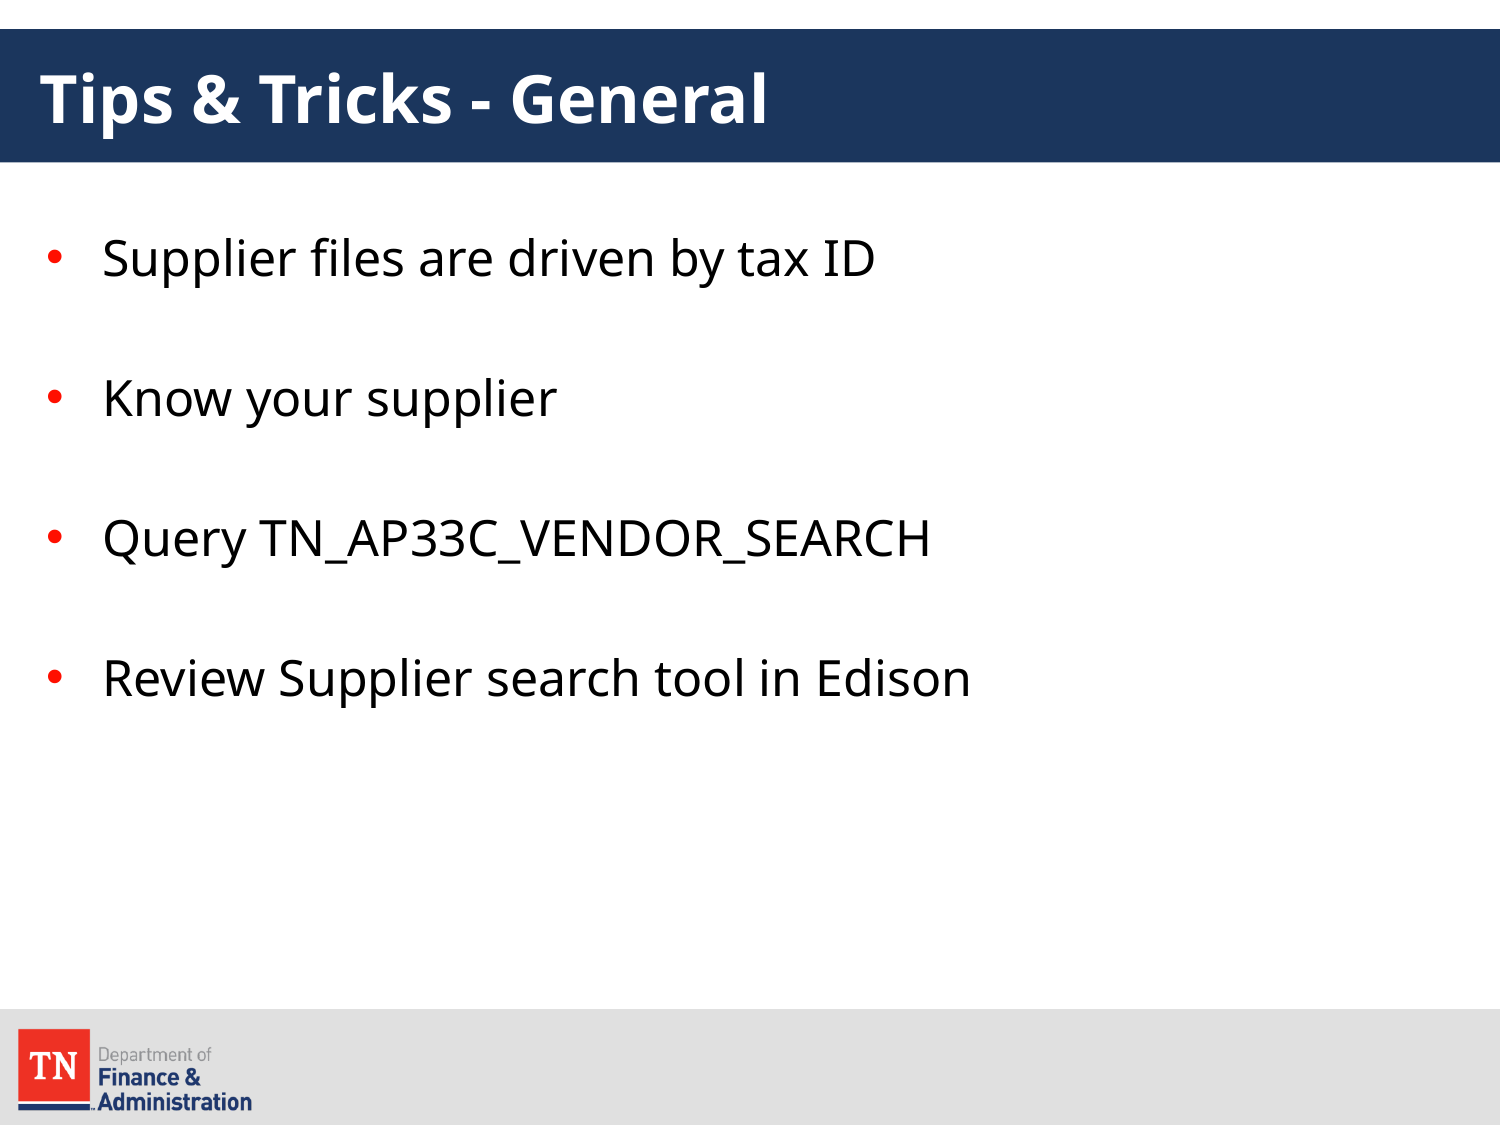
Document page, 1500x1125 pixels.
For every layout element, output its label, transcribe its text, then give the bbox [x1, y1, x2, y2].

list Supplier files are driven by tax ID Know your supplier Query TN_AP33C_VENDOR_SEARCH Review Supplier search tool in Edison [31, 218, 1469, 907]
picture [4, 1009, 265, 1125]
title Tips & Tricks - General [24, 29, 1475, 165]
